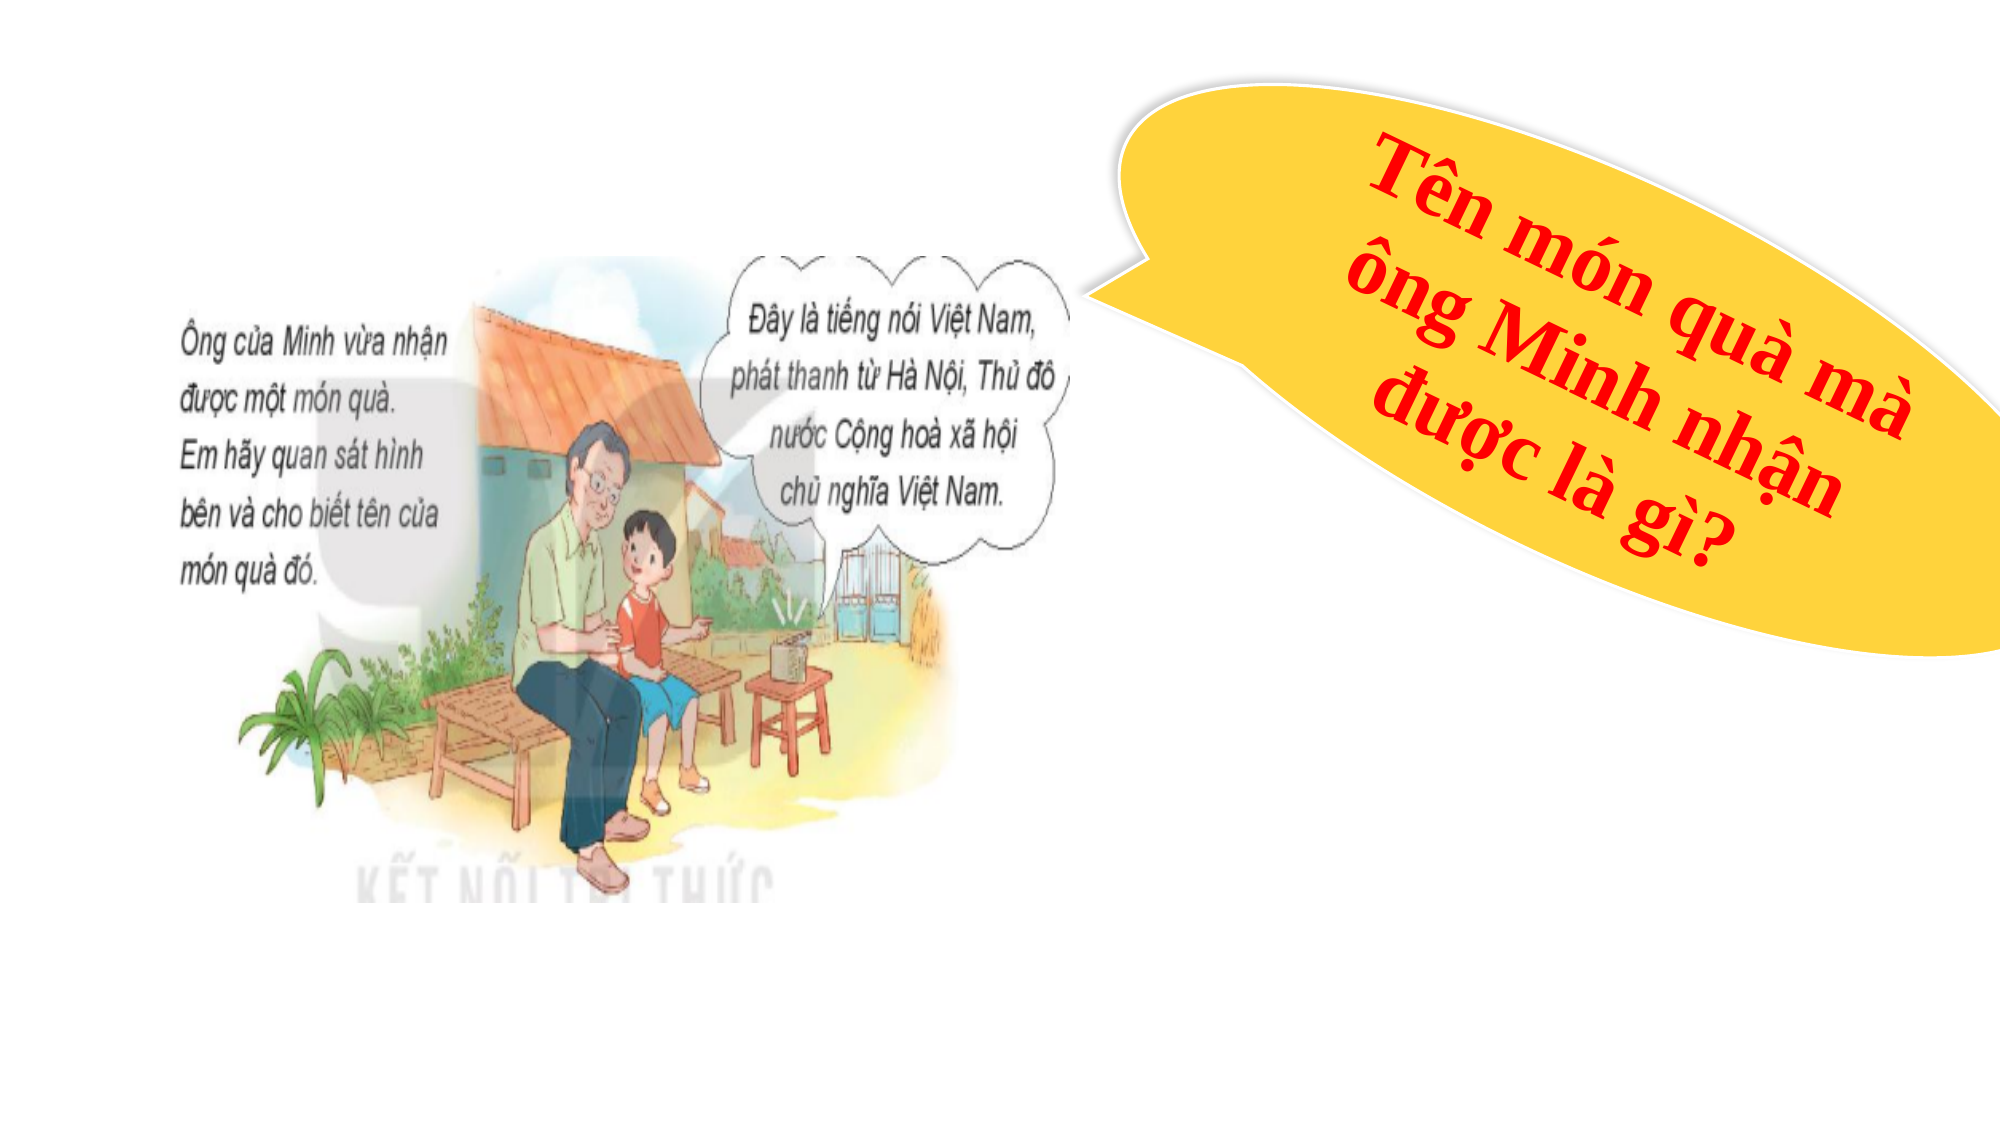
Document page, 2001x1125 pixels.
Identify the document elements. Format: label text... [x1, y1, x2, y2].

picture [110, 256, 1070, 903]
text_box Tên món quà mà ông Minh nhận được là gì? [1081, 82, 2000, 660]
